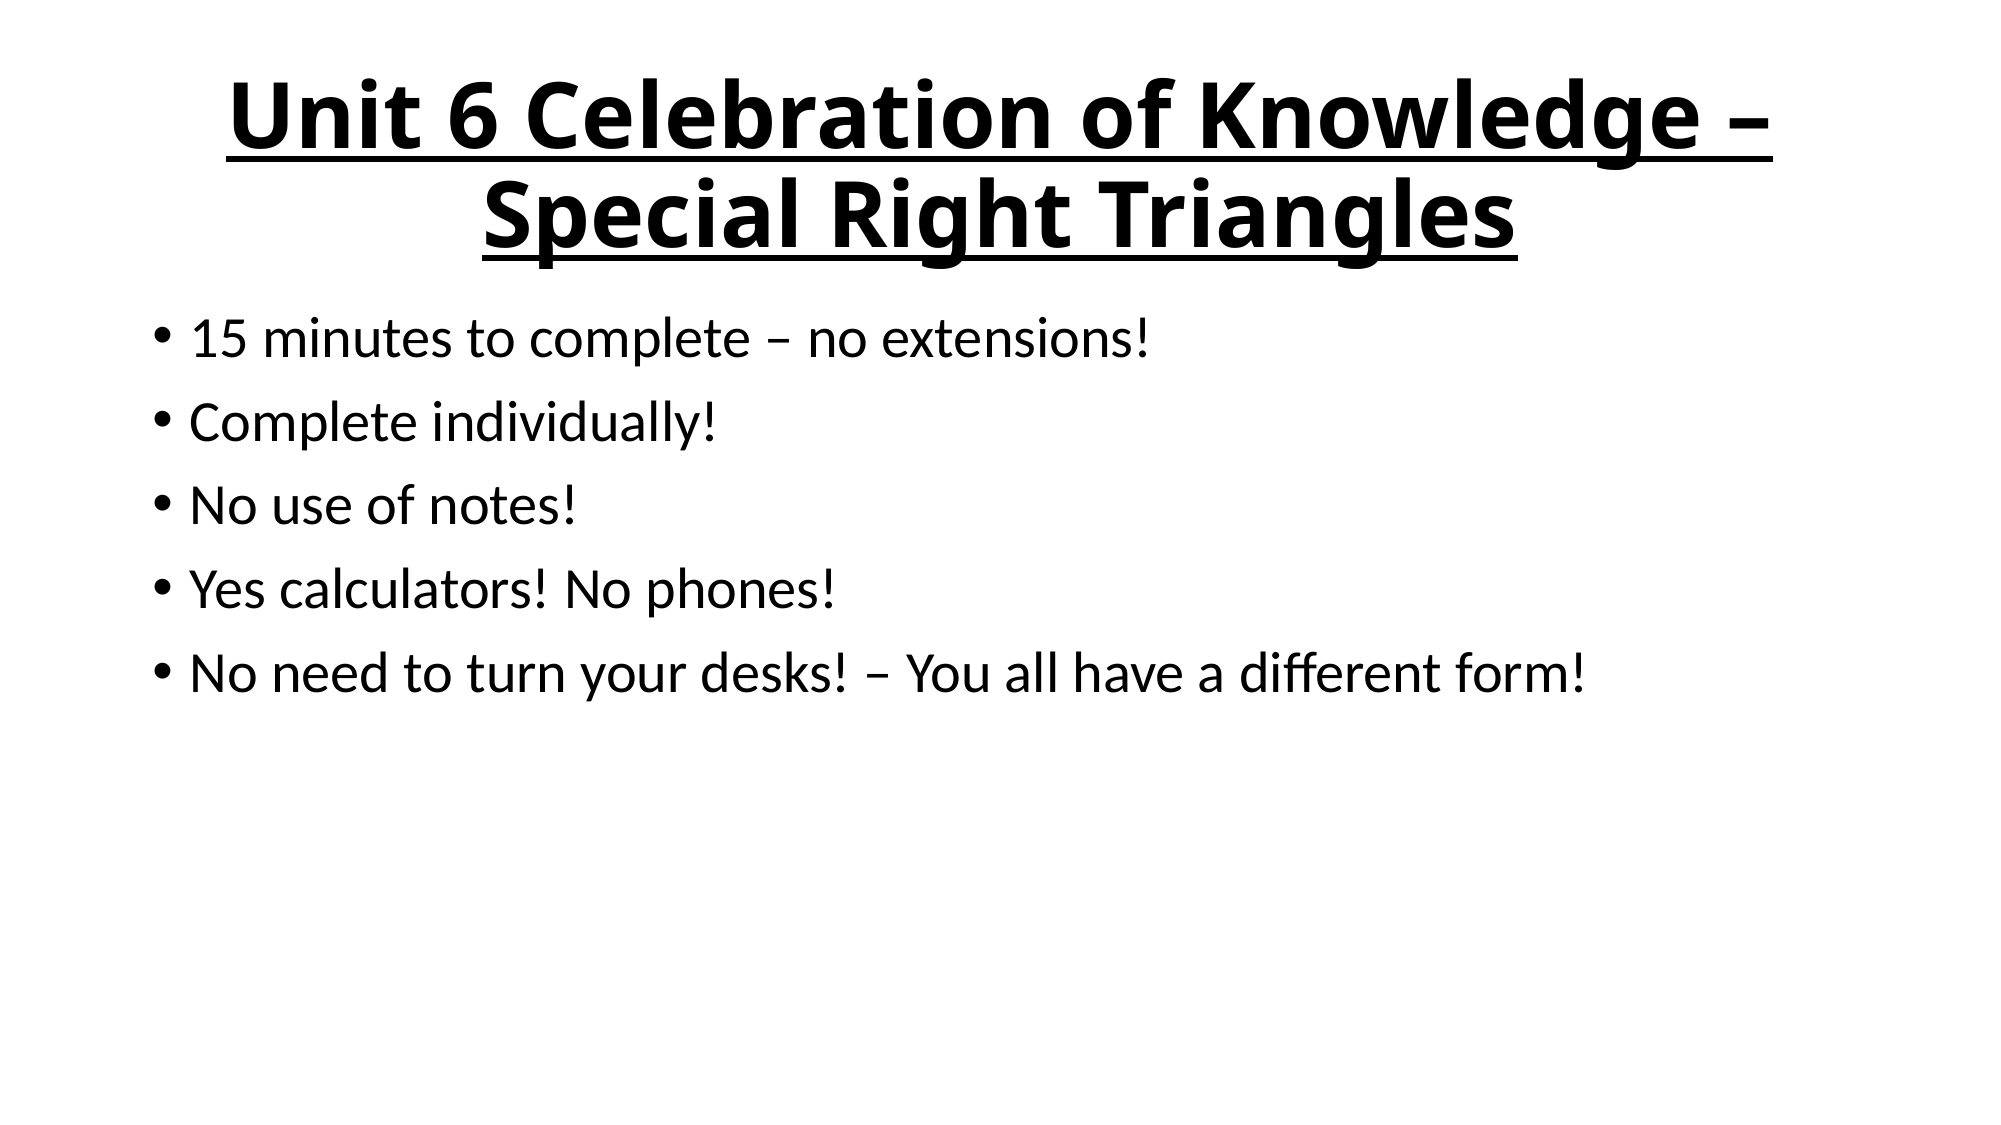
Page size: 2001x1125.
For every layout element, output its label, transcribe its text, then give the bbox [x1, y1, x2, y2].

list 15 minutes to complete – no extensions! Complete individually! No use of notes! Yes calculators! No phones! No need to turn your desks! – You all have a different form! [137, 299, 1863, 1014]
title Unit 6 Celebration of Knowledge – Special Right Triangles [137, 59, 1863, 278]
